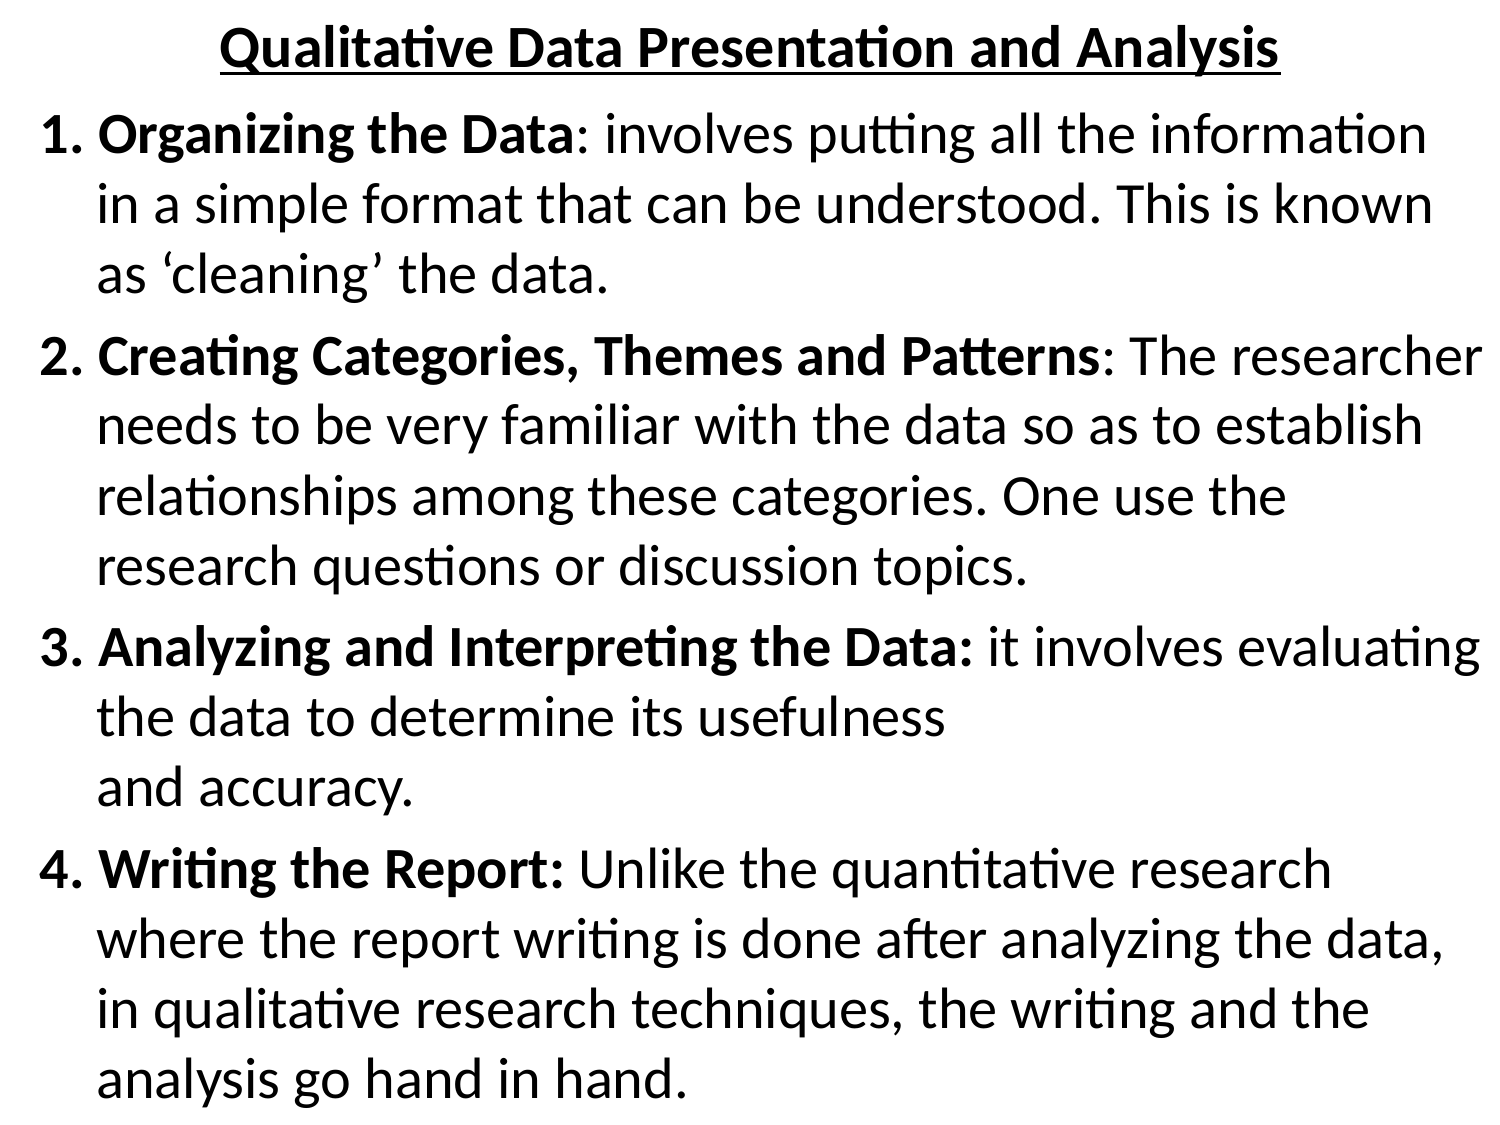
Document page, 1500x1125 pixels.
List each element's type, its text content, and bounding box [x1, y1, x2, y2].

title Qualitative Data Presentation and Analysis [37, 0, 1463, 87]
list 1. Organizing the Data: involves putting all the information in a simple format that can be understood. This is known as ‘cleaning’ the data. 2. Creating Categories, Themes and Patterns: The researcher needs to be very familiar with the data so as to establish relationships among these categories. One use the research questions or discussion topics. 3. Analyzing and Interpreting the Data: it involves evaluating the data to determine its usefulness and accuracy. 4. Writing the Report: Unlike the quantitative research where the report writing is done after analyzing the data, in qualitative research techniques, the writing and the analysis go hand in hand. [24, 87, 1500, 1125]
